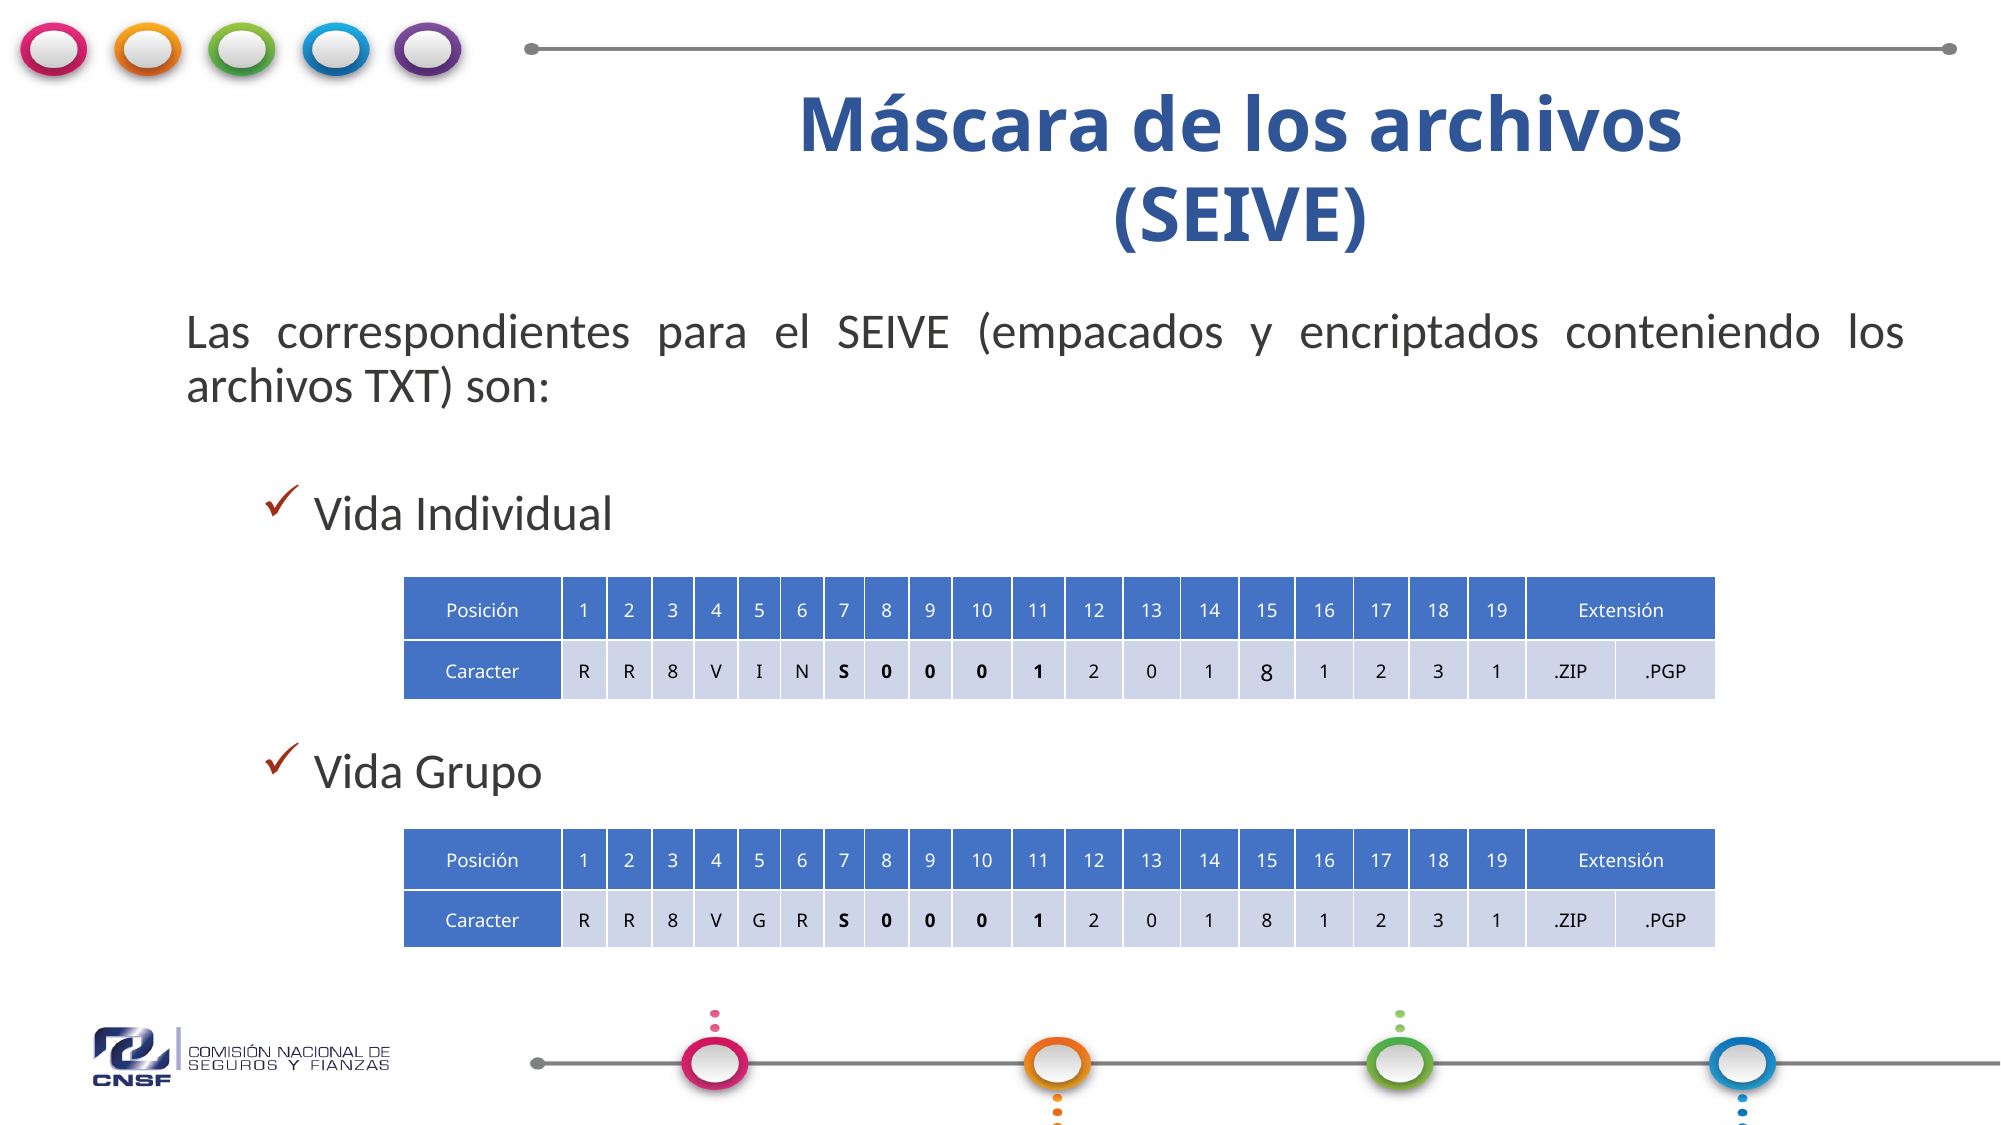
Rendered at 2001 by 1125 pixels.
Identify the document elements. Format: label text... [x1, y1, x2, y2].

table_cell 3 [1410, 891, 1467, 947]
table_header 7 [825, 829, 864, 889]
table_header 13 [1124, 829, 1180, 889]
table_cell 1 [1013, 891, 1064, 947]
table_cell R [781, 891, 823, 947]
table_cell 8 [1240, 641, 1294, 699]
table_cell R [563, 641, 606, 699]
table_header Extensión [1527, 829, 1715, 889]
table_header 15 [1240, 829, 1294, 889]
table_cell 3 [1410, 641, 1467, 699]
table_header 16 [1296, 577, 1353, 639]
table_header 10 [953, 829, 1011, 889]
table_cell 2 [1066, 641, 1122, 699]
table_cell 0 [953, 891, 1011, 947]
table_header 18 [1410, 577, 1467, 639]
table_cell 0 [1124, 641, 1180, 699]
table_header 12 [1066, 829, 1122, 889]
table_header 5 [739, 829, 780, 889]
table_cell 8 [653, 891, 693, 947]
table_cell .ZIP [1527, 641, 1615, 699]
table_header Posición [404, 829, 561, 889]
table_cell 1 [1181, 891, 1238, 947]
table_cell V [695, 641, 737, 699]
table_cell I [739, 641, 780, 699]
table_cell 1 [1181, 641, 1238, 699]
table_cell 0 [910, 641, 951, 699]
table_cell R [608, 641, 651, 699]
table_cell S [825, 641, 864, 699]
table_header 9 [910, 577, 951, 639]
table_cell Caracter [404, 641, 561, 699]
table_header 5 [739, 577, 780, 639]
table_header 6 [781, 829, 823, 889]
table_cell 0 [865, 641, 908, 699]
table_cell 8 [1240, 891, 1294, 947]
table_header 14 [1181, 577, 1238, 639]
table_cell 1 [1296, 641, 1353, 699]
table_header 4 [695, 577, 737, 639]
table_cell R [608, 891, 651, 947]
text_box Las correspondientes para el SEIVE (empacados y encriptados conteniendo los archivos TXT) son: Vida Individual Vida Grupo [171, 297, 1921, 1036]
table_header 2 [608, 577, 651, 639]
table_header 11 [1013, 577, 1064, 639]
table_header 6 [781, 577, 823, 639]
table_header 4 [695, 829, 737, 889]
table_header 19 [1469, 577, 1525, 639]
table_cell 1 [1469, 891, 1525, 947]
table_header 8 [865, 577, 908, 639]
table_cell .PGP [1616, 641, 1715, 699]
table_header 17 [1354, 577, 1408, 639]
table_header 10 [953, 577, 1011, 639]
table_header 1 [563, 829, 606, 889]
table_header Posición [404, 577, 561, 639]
table_header 12 [1066, 577, 1122, 639]
table_cell 1 [1013, 641, 1064, 699]
table_header 18 [1410, 829, 1467, 889]
table_cell 1 [1469, 641, 1525, 699]
table_cell S [825, 891, 864, 947]
table_cell G [739, 891, 780, 947]
table_header 17 [1354, 829, 1408, 889]
table_cell R [563, 891, 606, 947]
table_cell 0 [865, 891, 908, 947]
table_header 14 [1181, 829, 1238, 889]
table_cell .ZIP [1527, 891, 1615, 947]
table_cell 0 [953, 641, 1011, 699]
table_cell 1 [1296, 891, 1353, 947]
table_cell V [695, 891, 737, 947]
table_header 19 [1469, 829, 1525, 889]
table_cell Caracter [404, 891, 561, 947]
table_cell .PGP [1616, 891, 1715, 947]
table_header 3 [653, 577, 693, 639]
table_header 3 [653, 829, 693, 889]
table_header 11 [1013, 829, 1064, 889]
table_header 9 [910, 829, 951, 889]
table_cell 2 [1066, 891, 1122, 947]
table_cell 2 [1354, 891, 1408, 947]
table_cell 0 [910, 891, 951, 947]
table_header 15 [1240, 577, 1294, 639]
table_cell 8 [653, 641, 693, 699]
table_header 16 [1296, 829, 1353, 889]
table_header 7 [825, 577, 864, 639]
table_header 8 [865, 829, 908, 889]
text_box Máscara de los archivos (SEIVE) [710, 110, 1772, 224]
table_cell 0 [1124, 891, 1180, 947]
table_header Extensión [1527, 577, 1715, 639]
table_header 1 [563, 577, 606, 639]
picture [0, 0, 2001, 1125]
table_cell 2 [1354, 641, 1408, 699]
table_header 2 [608, 829, 651, 889]
table_cell N [781, 641, 823, 699]
table_header 13 [1124, 577, 1180, 639]
